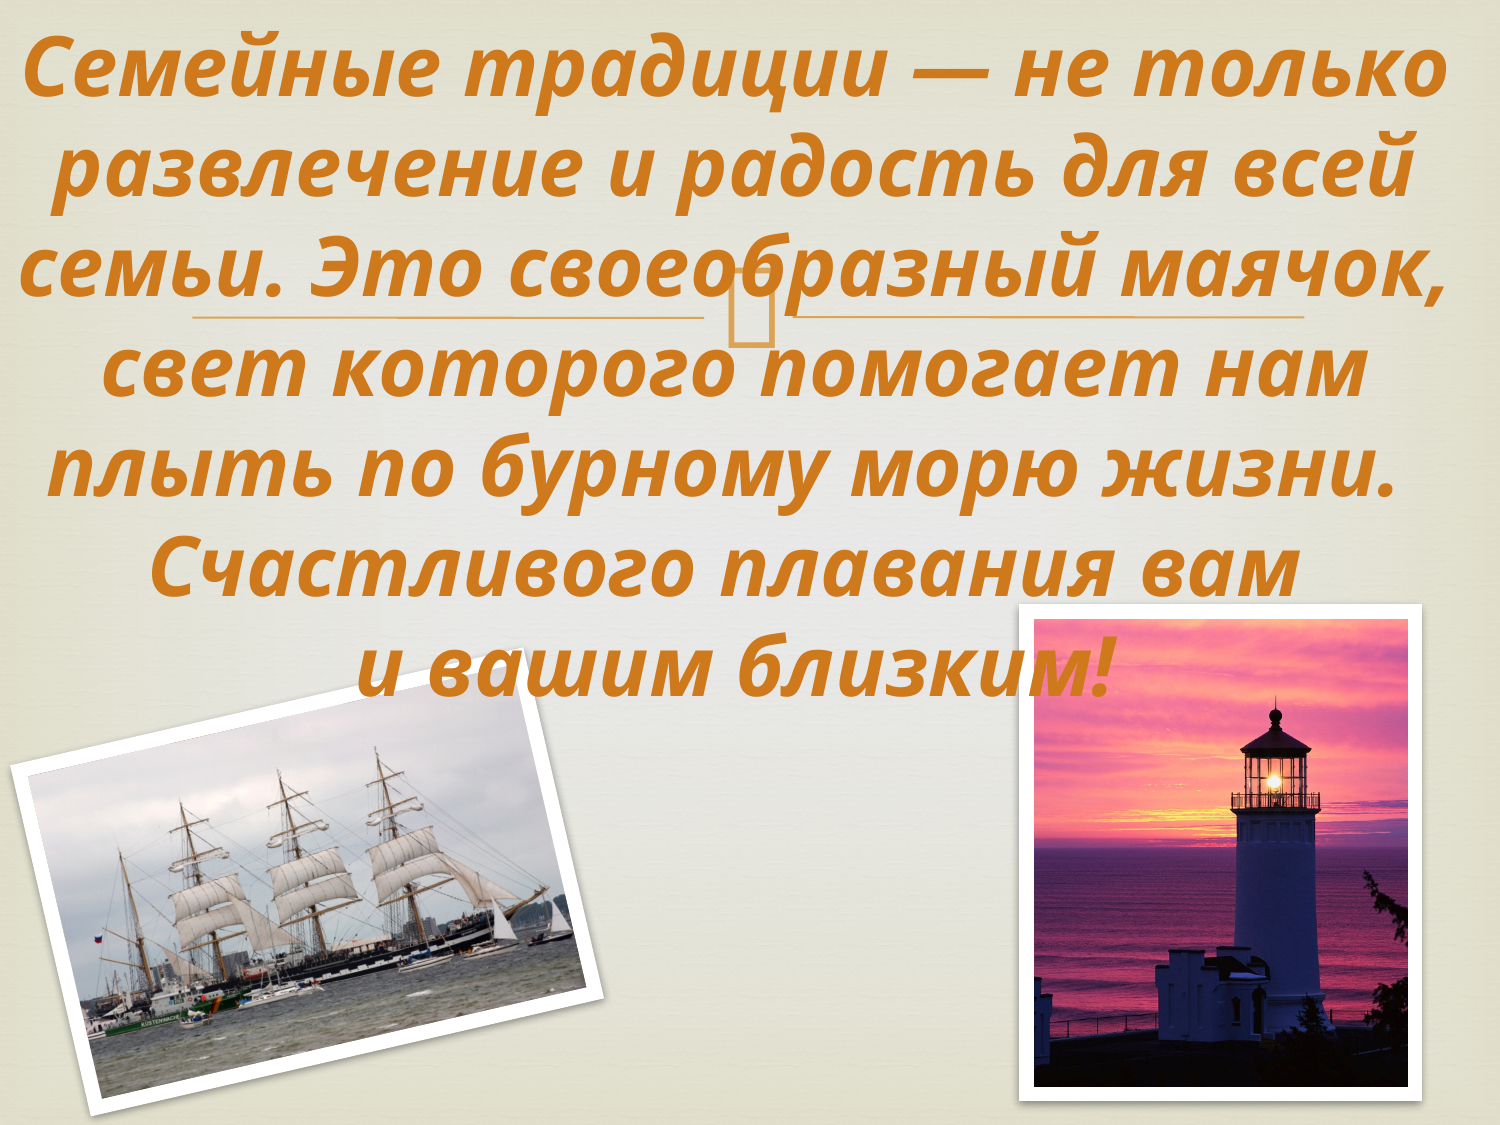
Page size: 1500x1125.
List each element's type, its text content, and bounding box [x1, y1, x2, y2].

picture [28, 715, 586, 1098]
picture [1032, 618, 1408, 1087]
title Семейные традиции — не только развлечение и радость для всей семьи. Это своеобразный маячок, свет которого помогает нам плыть по бурному морю жизни. Счастливого плавания вам и вашим близким! [0, 76, 1471, 750]
